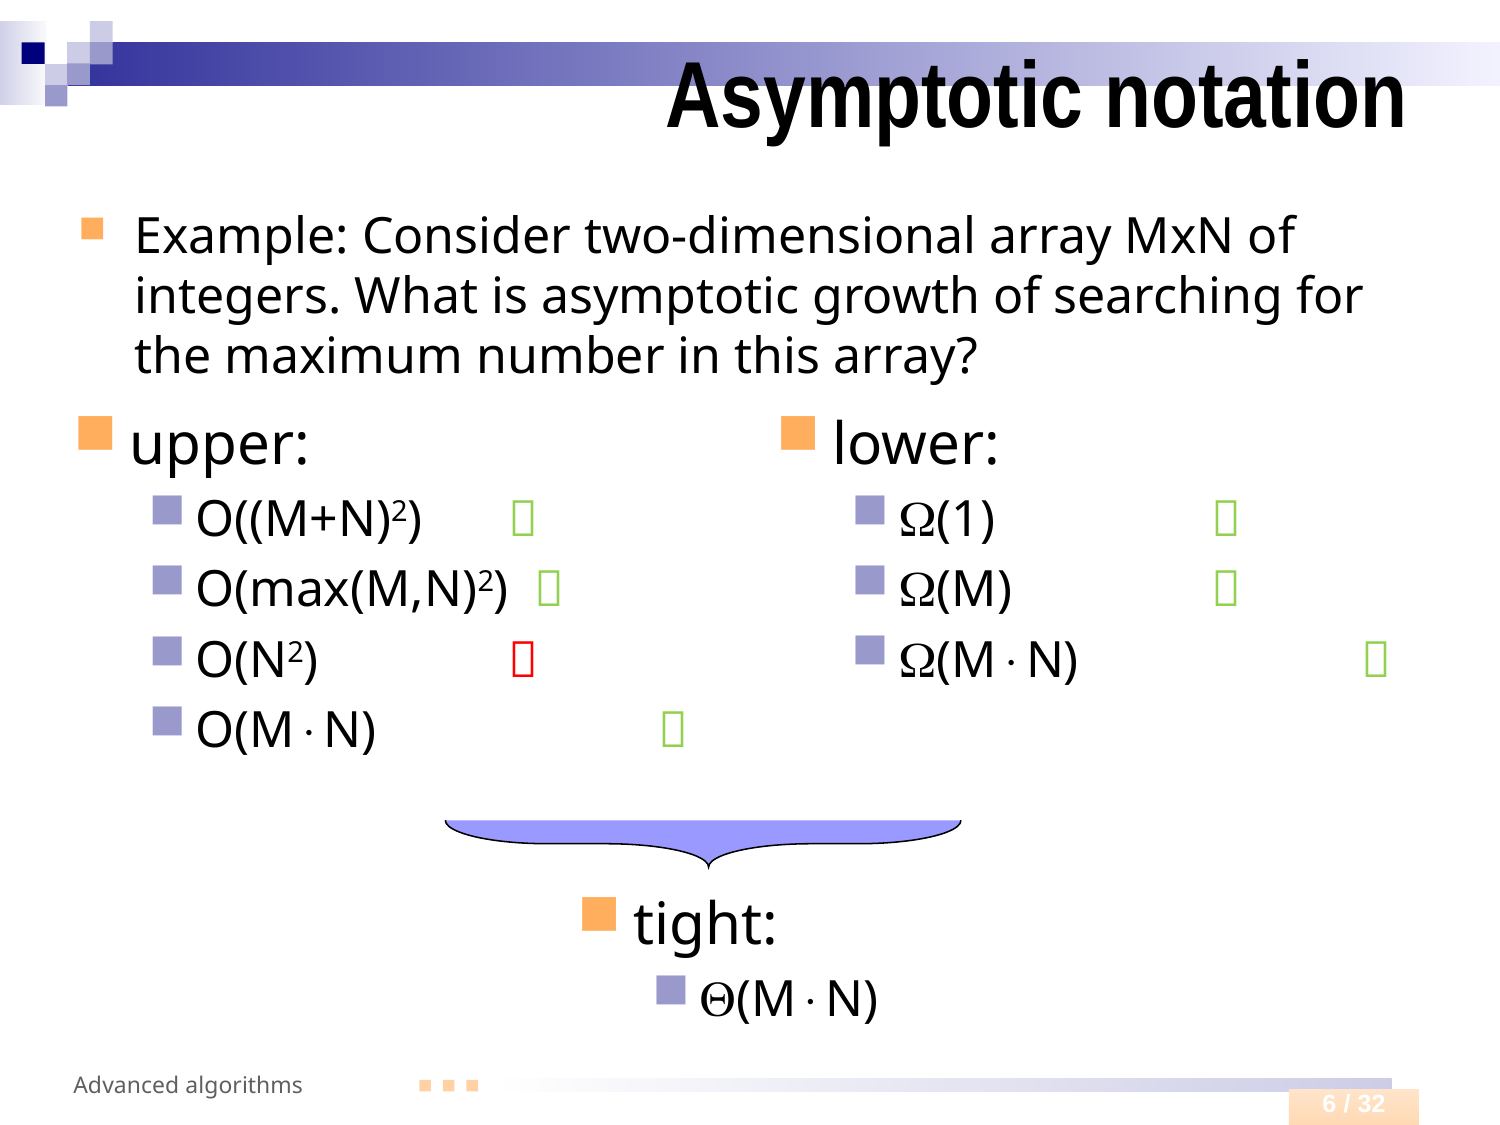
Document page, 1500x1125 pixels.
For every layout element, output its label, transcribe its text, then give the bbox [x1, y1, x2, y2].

list Example: Consider two-dimensional array MxN of integers. What is asymptotic growth of searching for the maximum number in this array? [63, 196, 1442, 434]
title Asymptotic notation [76, 30, 1424, 150]
list upper: O((M+N)2)  O(max(M,N)2)  O(N2)  O(MN)  [58, 398, 721, 1032]
text_box tight: (MN) [562, 878, 1225, 1079]
text_box lower: (1)  (M)  (MN)  [761, 398, 1424, 1032]
text_box [445, 820, 961, 868]
